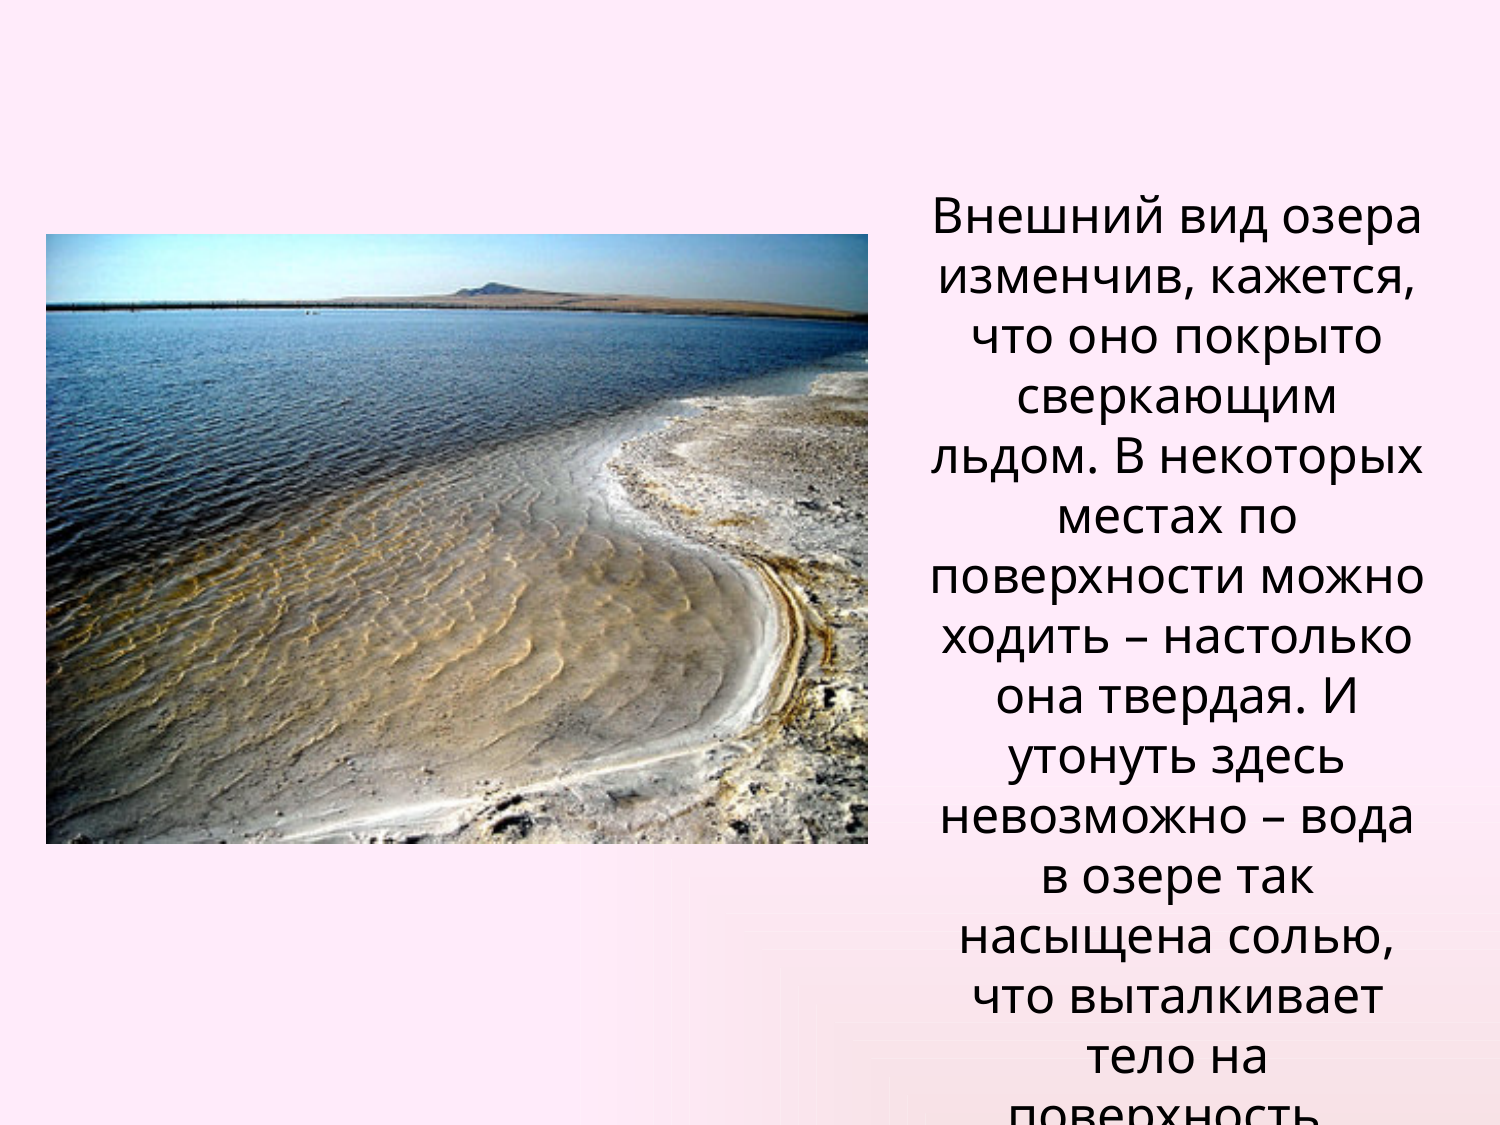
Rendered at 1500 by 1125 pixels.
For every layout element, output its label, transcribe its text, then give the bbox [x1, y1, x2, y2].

text_box Внешний вид озера изменчив, кажется, что оно покрыто сверкающим льдом. В некоторых местах по поверхности можно ходить – настолько она твердая. И утонуть здесь невозможно – вода в озере так насыщена солью, что выталкивает тело на поверхность. [913, 175, 1442, 1125]
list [46, 233, 868, 845]
